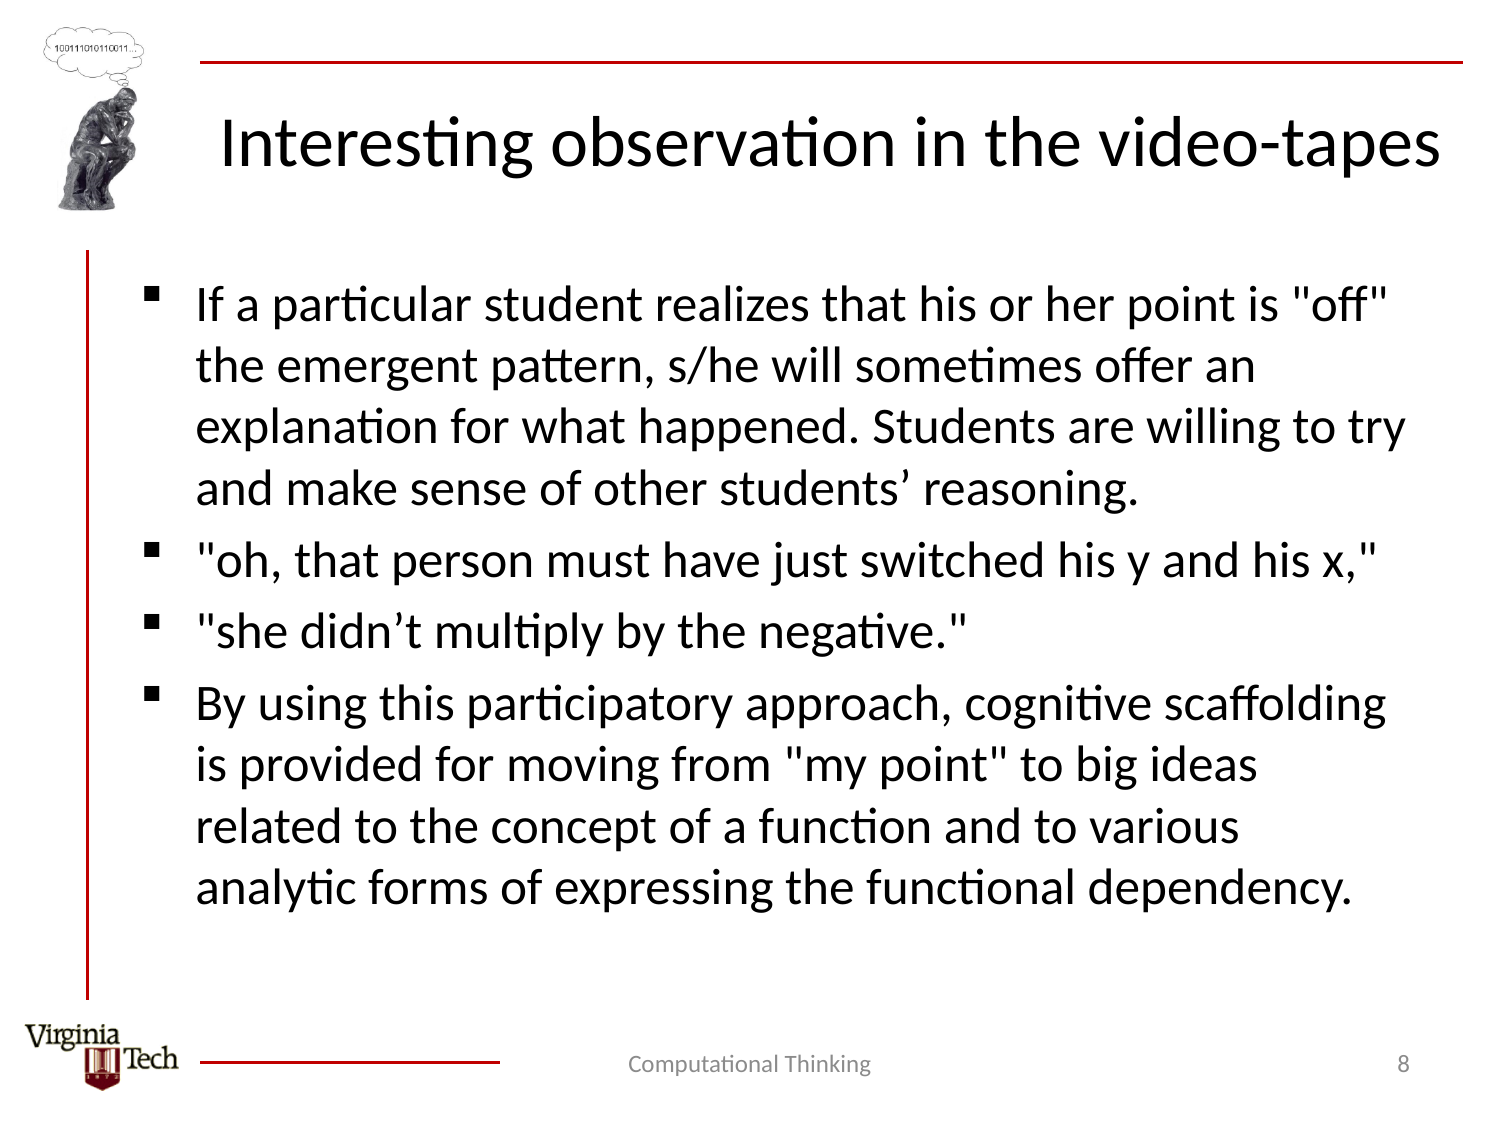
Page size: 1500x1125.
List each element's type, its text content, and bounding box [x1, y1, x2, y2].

footer Computational Thinking [512, 1033, 988, 1093]
list If a particular student realizes that his or her point is "off" the emergent pattern, s/he will sometimes offer an explanation for what happened. Students are willing to try and make sense of other students’ reasoning. "oh, that person must have just switched his y and his x," "she didn’t multiply by the negative." By using this participatory approach, cognitive scaffolding is provided for moving from "my point" to big ideas related to the concept of a function and to various analytic forms of expressing the functional dependency. [125, 262, 1425, 1005]
title Interesting observation in the video-tapes [200, 75, 1463, 200]
picture [24, 1024, 179, 1091]
slide_number 8 [1074, 1033, 1425, 1093]
picture [37, 24, 150, 214]
